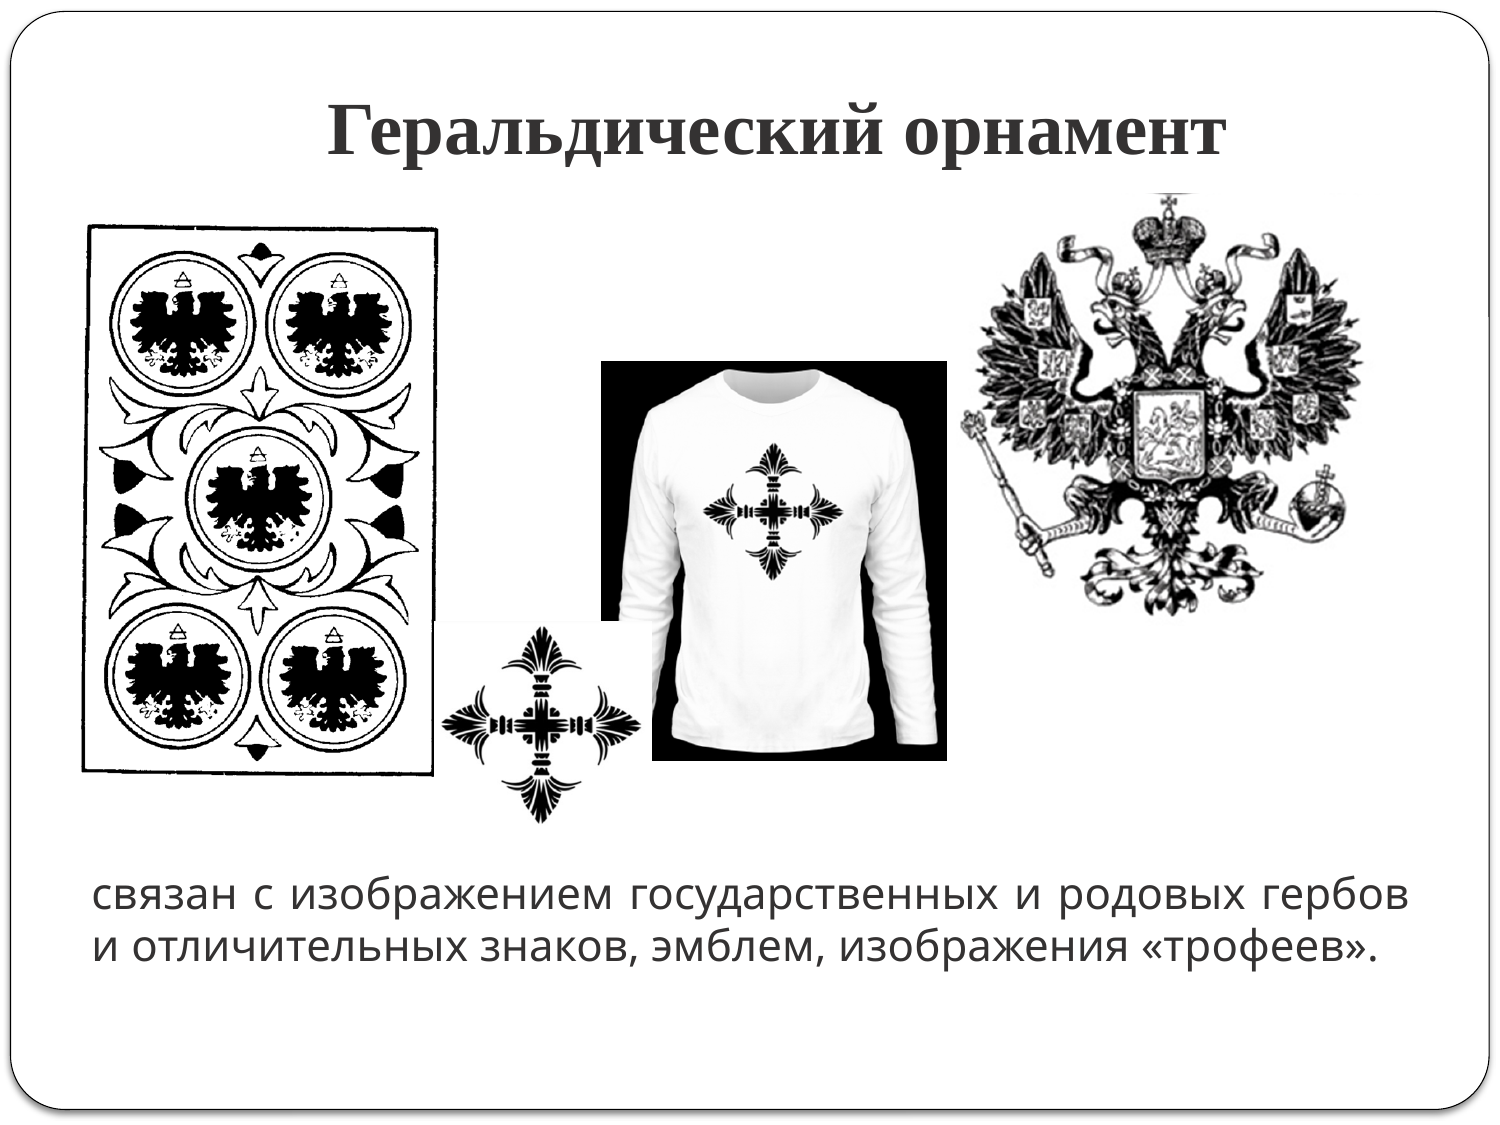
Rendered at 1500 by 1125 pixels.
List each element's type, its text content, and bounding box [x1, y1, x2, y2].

title Геральдический орнамент [150, 45, 1425, 185]
picture [950, 192, 1381, 626]
picture [64, 192, 947, 826]
list связан с изображением государственных и родовых гербов и отличительных знаков, эмблем, изображения «трофеев». [76, 857, 1425, 1024]
